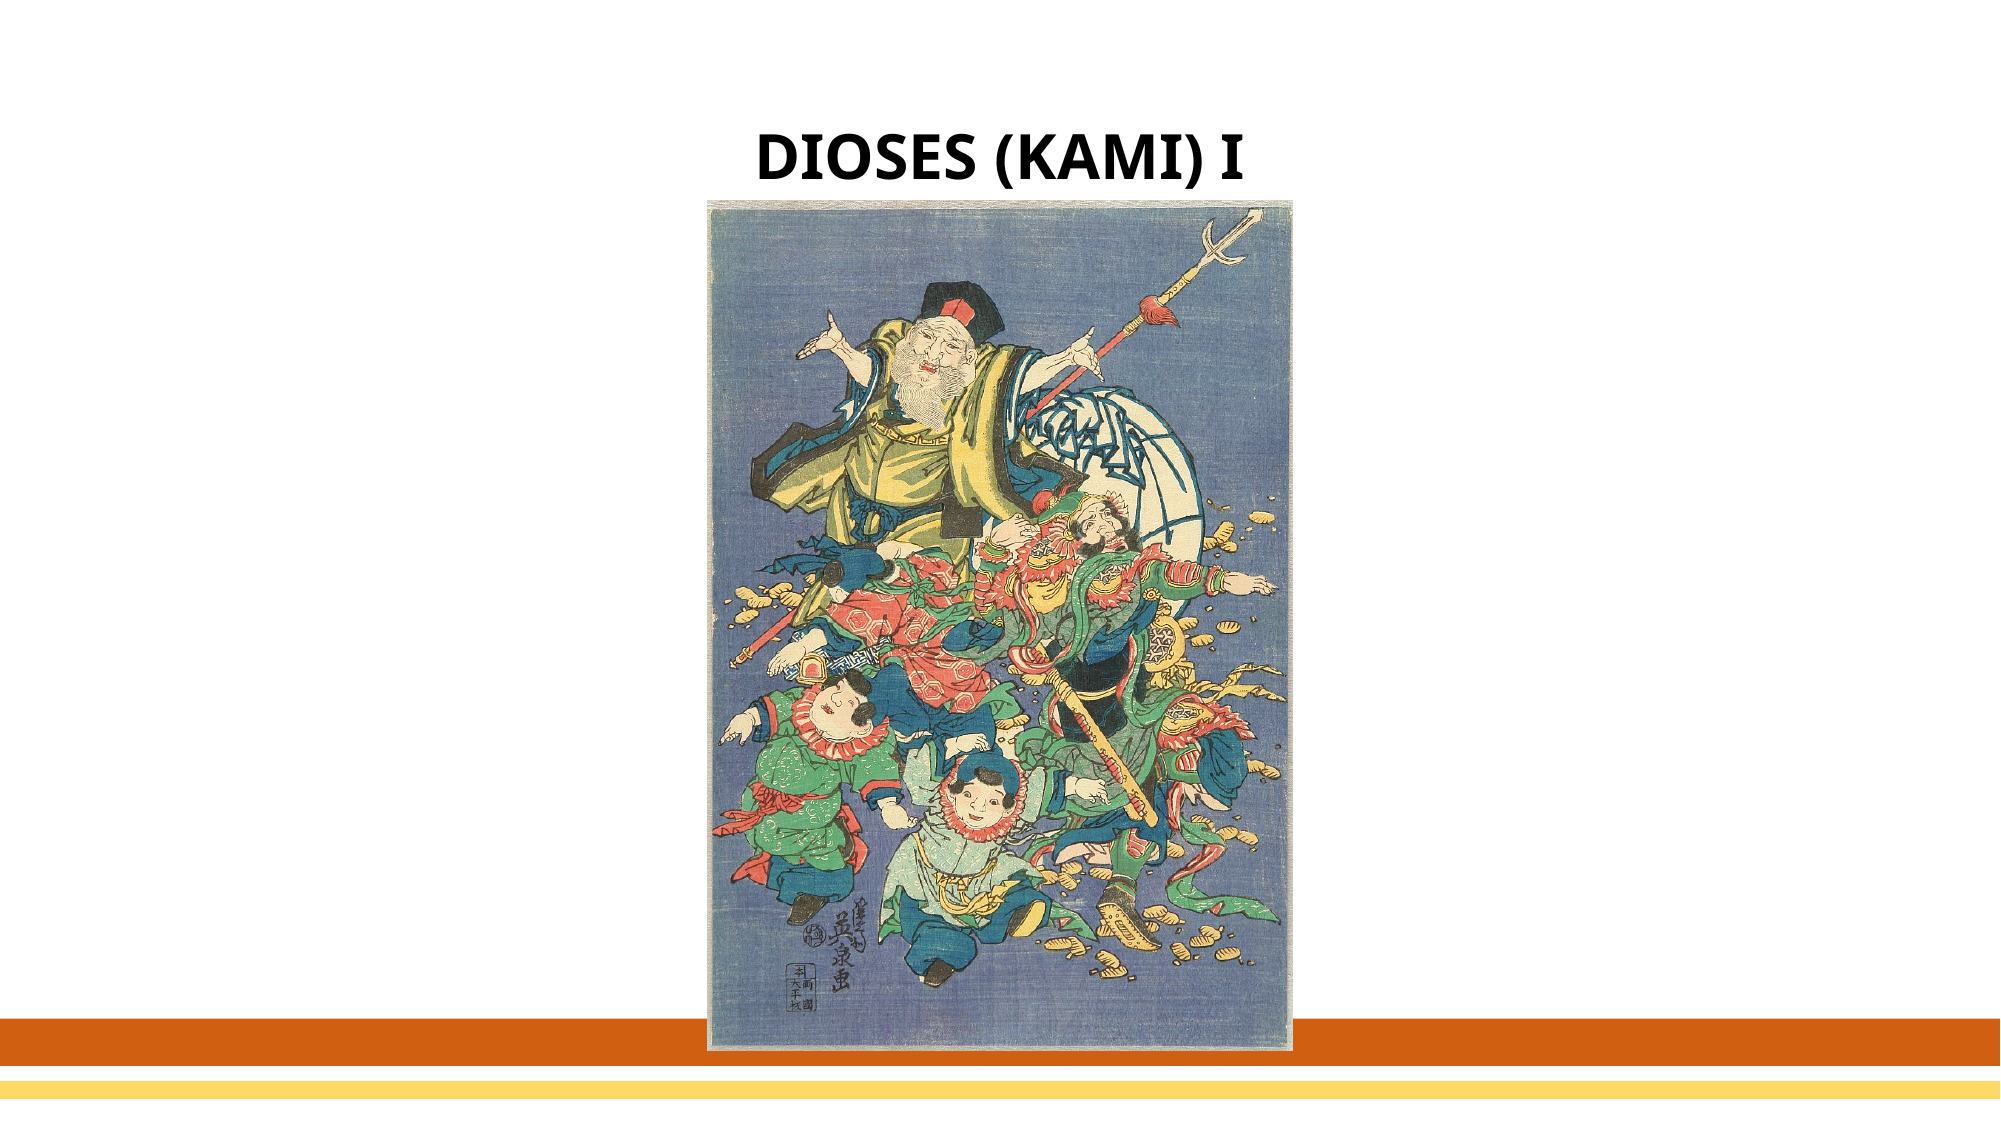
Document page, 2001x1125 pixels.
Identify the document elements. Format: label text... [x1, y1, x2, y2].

text_box [0, 1080, 2000, 1100]
text_box [0, 1018, 2000, 1067]
title DIOSES (KAMI) I [493, 97, 1507, 201]
picture [707, 200, 1293, 1051]
